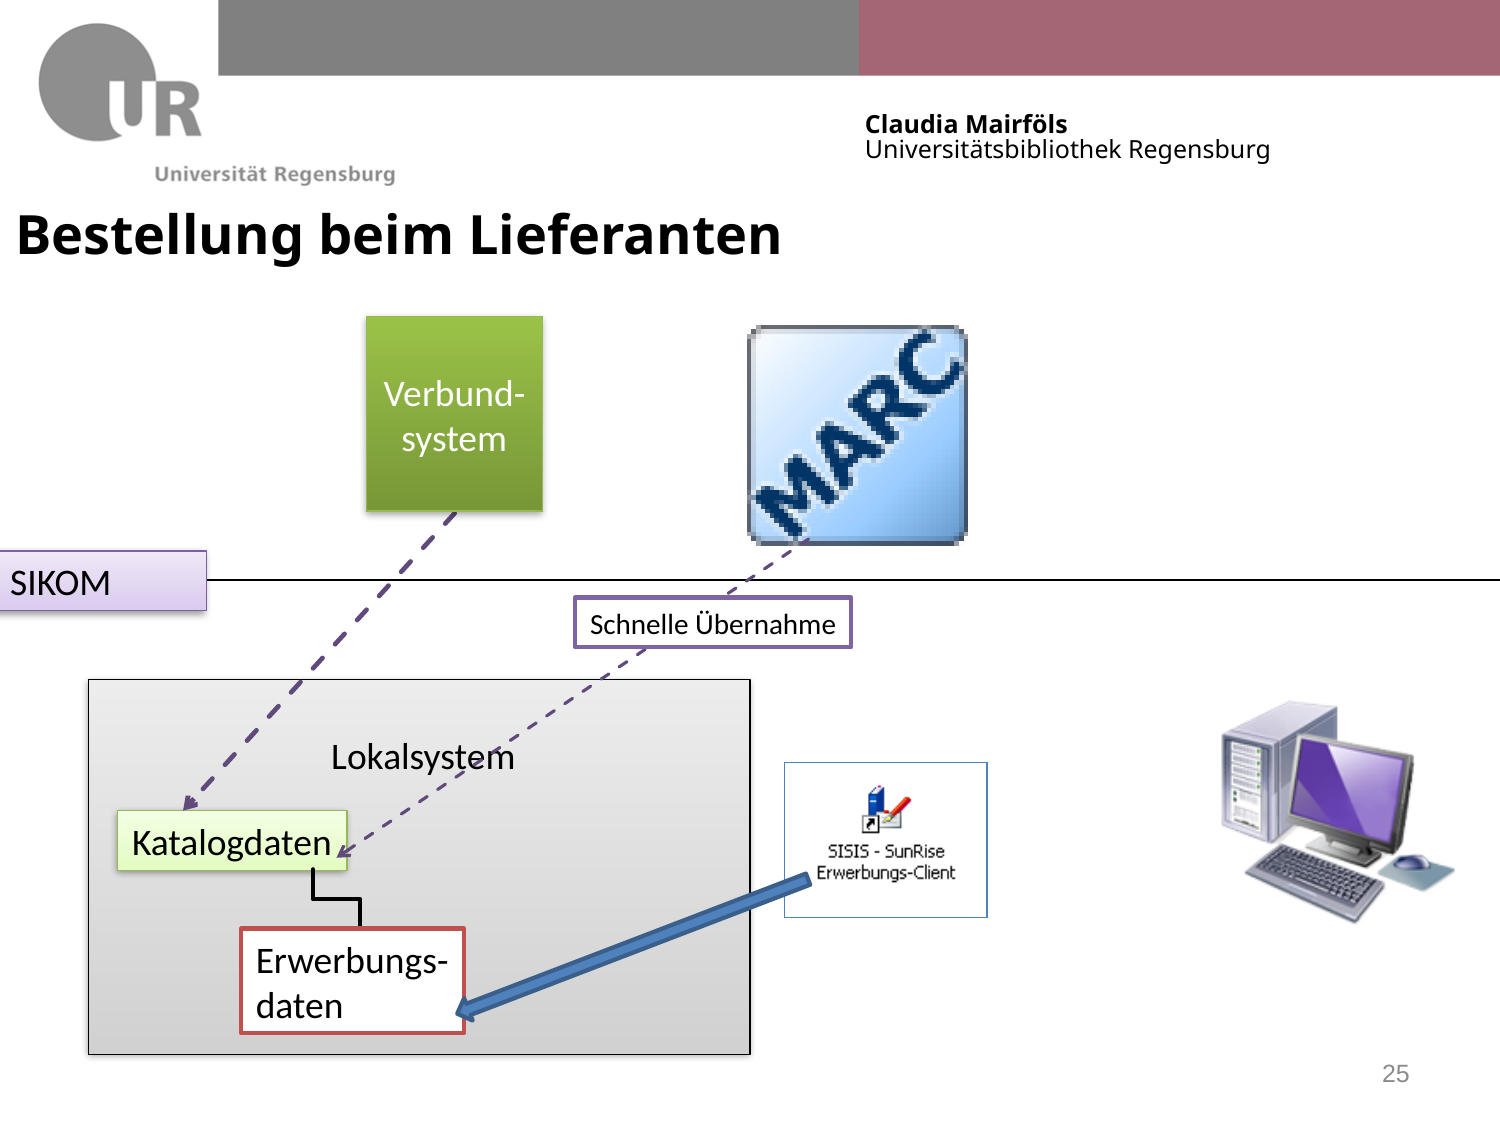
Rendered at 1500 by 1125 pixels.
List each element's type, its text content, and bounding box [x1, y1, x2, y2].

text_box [306, 875, 367, 923]
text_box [169, 525, 468, 798]
text_box SIKOM [0, 550, 164, 611]
text_box Erwerbungs- daten [239, 926, 466, 1035]
text_box Schnelle Übernahme [814, 595, 853, 649]
text_box Lokalsystem [88, 679, 751, 1055]
picture [737, 316, 978, 570]
text_box Katalogdaten [117, 810, 348, 871]
picture [1186, 624, 1490, 956]
text_box [455, 881, 780, 1023]
picture [785, 762, 987, 918]
text_box Verbund- system [366, 316, 543, 512]
picture [17, 18, 419, 138]
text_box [336, 538, 809, 858]
slide_number 25 [1074, 1042, 1425, 1103]
title Bestellung beim Lieferanten [0, 138, 1350, 327]
